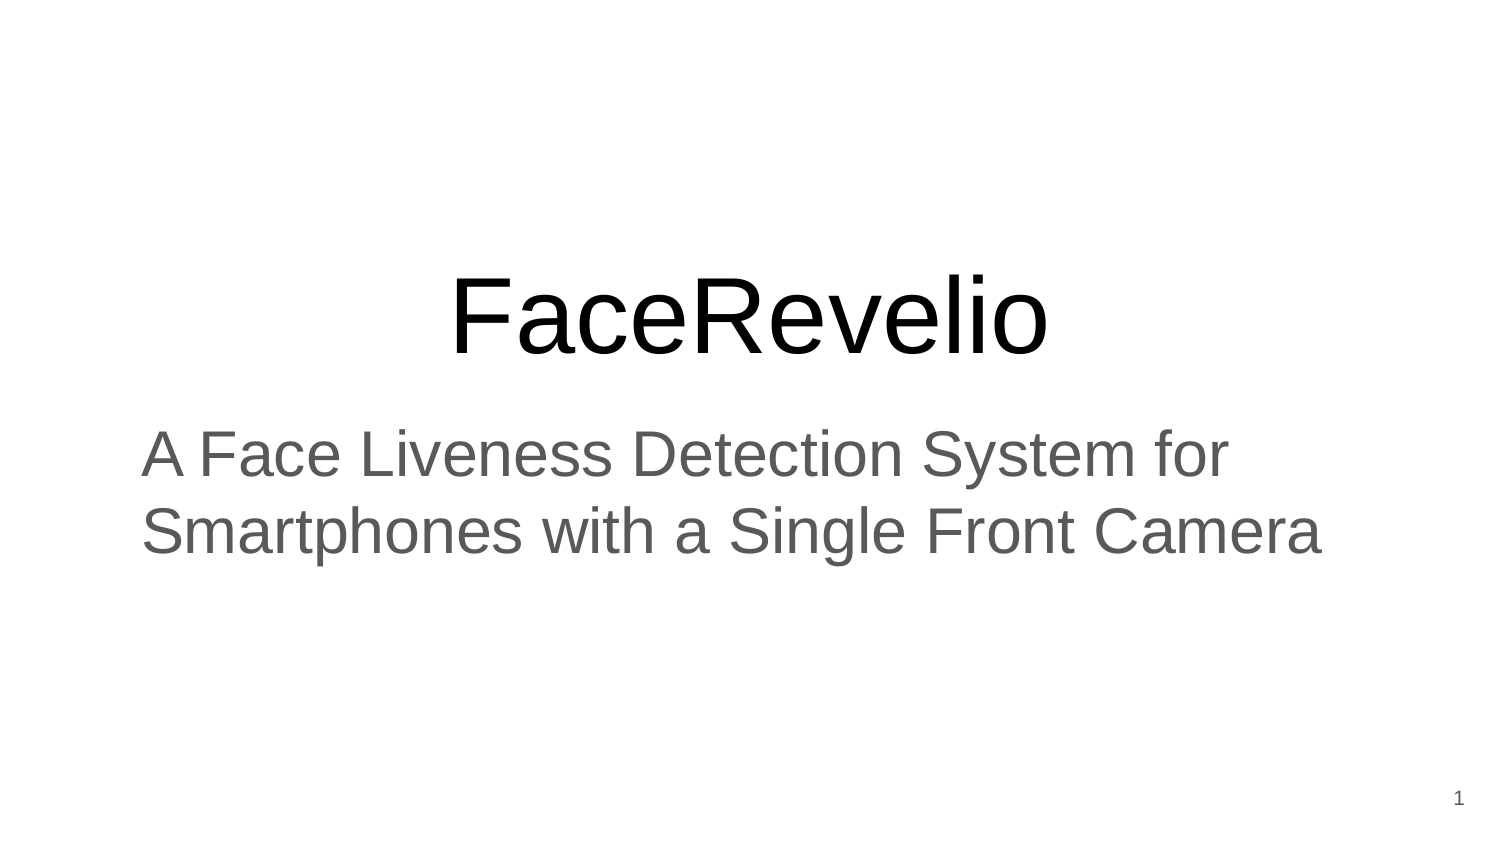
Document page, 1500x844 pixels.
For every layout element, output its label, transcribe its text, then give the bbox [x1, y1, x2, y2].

title FaceRevelio [51, 53, 1449, 391]
slide_number ‹#› [1389, 764, 1480, 830]
subtitle A Face Liveness Detection System for Smartphones with a Single Front Camera [126, 396, 1449, 608]
